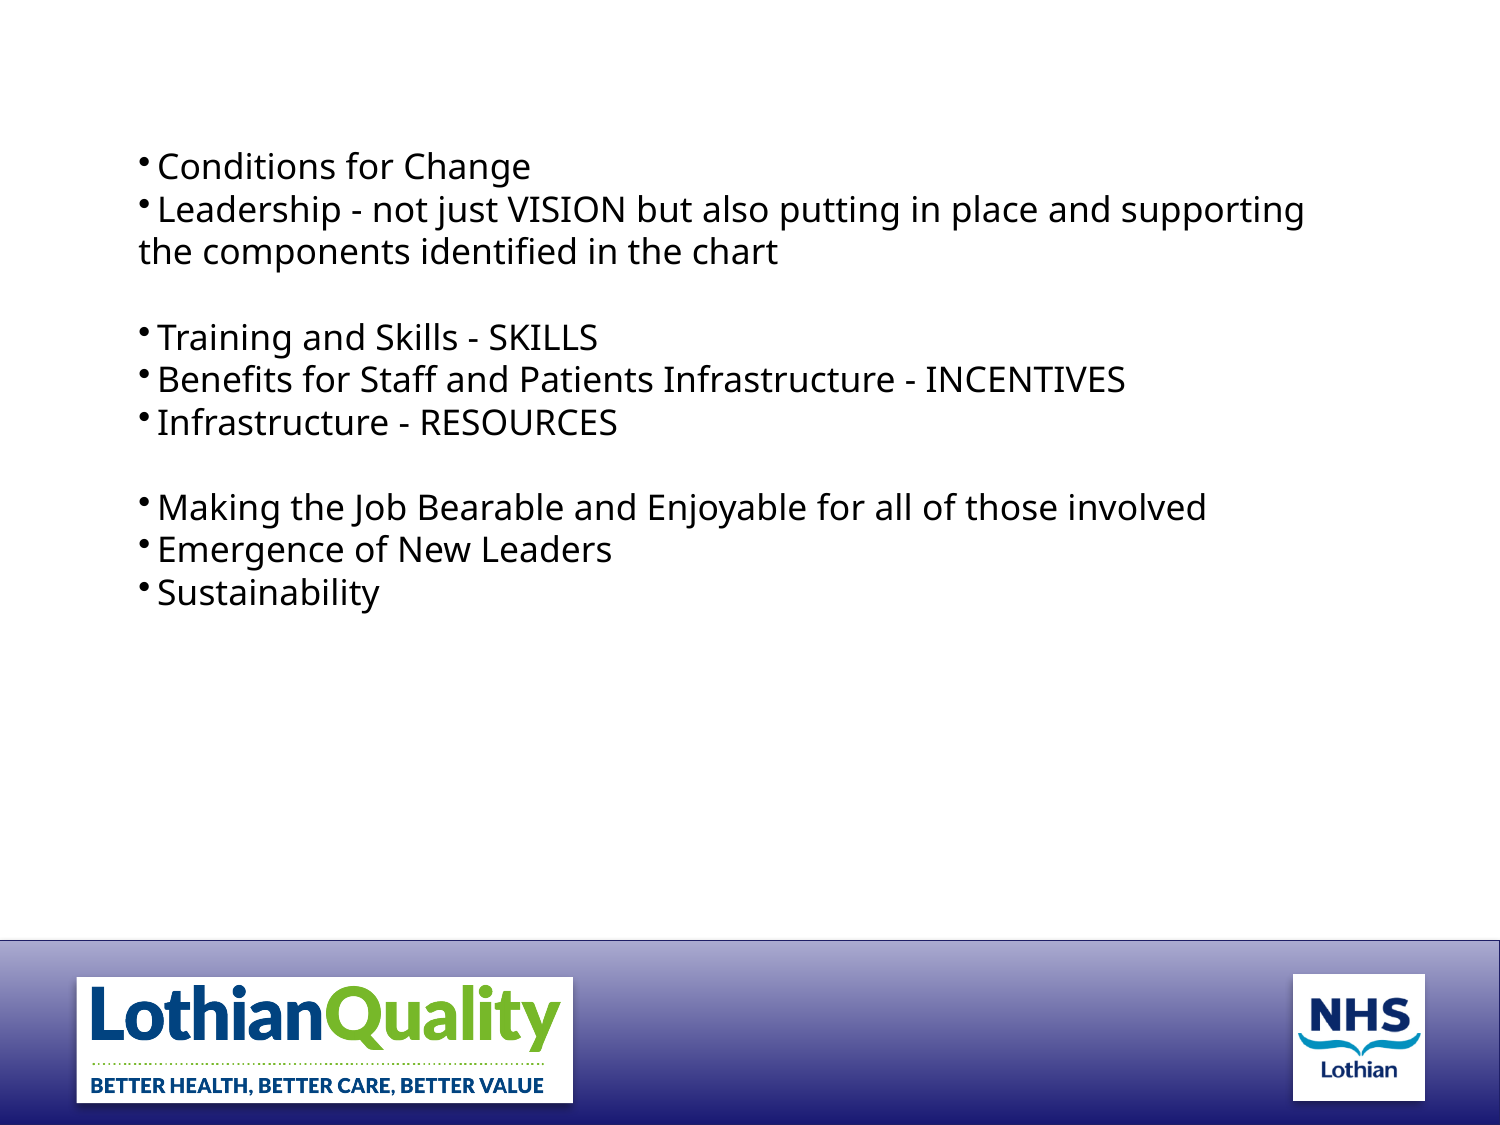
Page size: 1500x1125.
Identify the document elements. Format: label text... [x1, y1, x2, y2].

text_box Conditions for Change Leadership - not just VISION but also putting in place and supporting the components identified in the chart Training and Skills - SKILLS Benefits for Staff and Patients Infrastructure - INCENTIVES Infrastructure - RESOURCES Making the Job Bearable and Enjoyable for all of those involved Emergence of New Leaders Sustainability [130, 137, 1323, 620]
picture [1293, 974, 1425, 1101]
picture [91, 984, 576, 1096]
